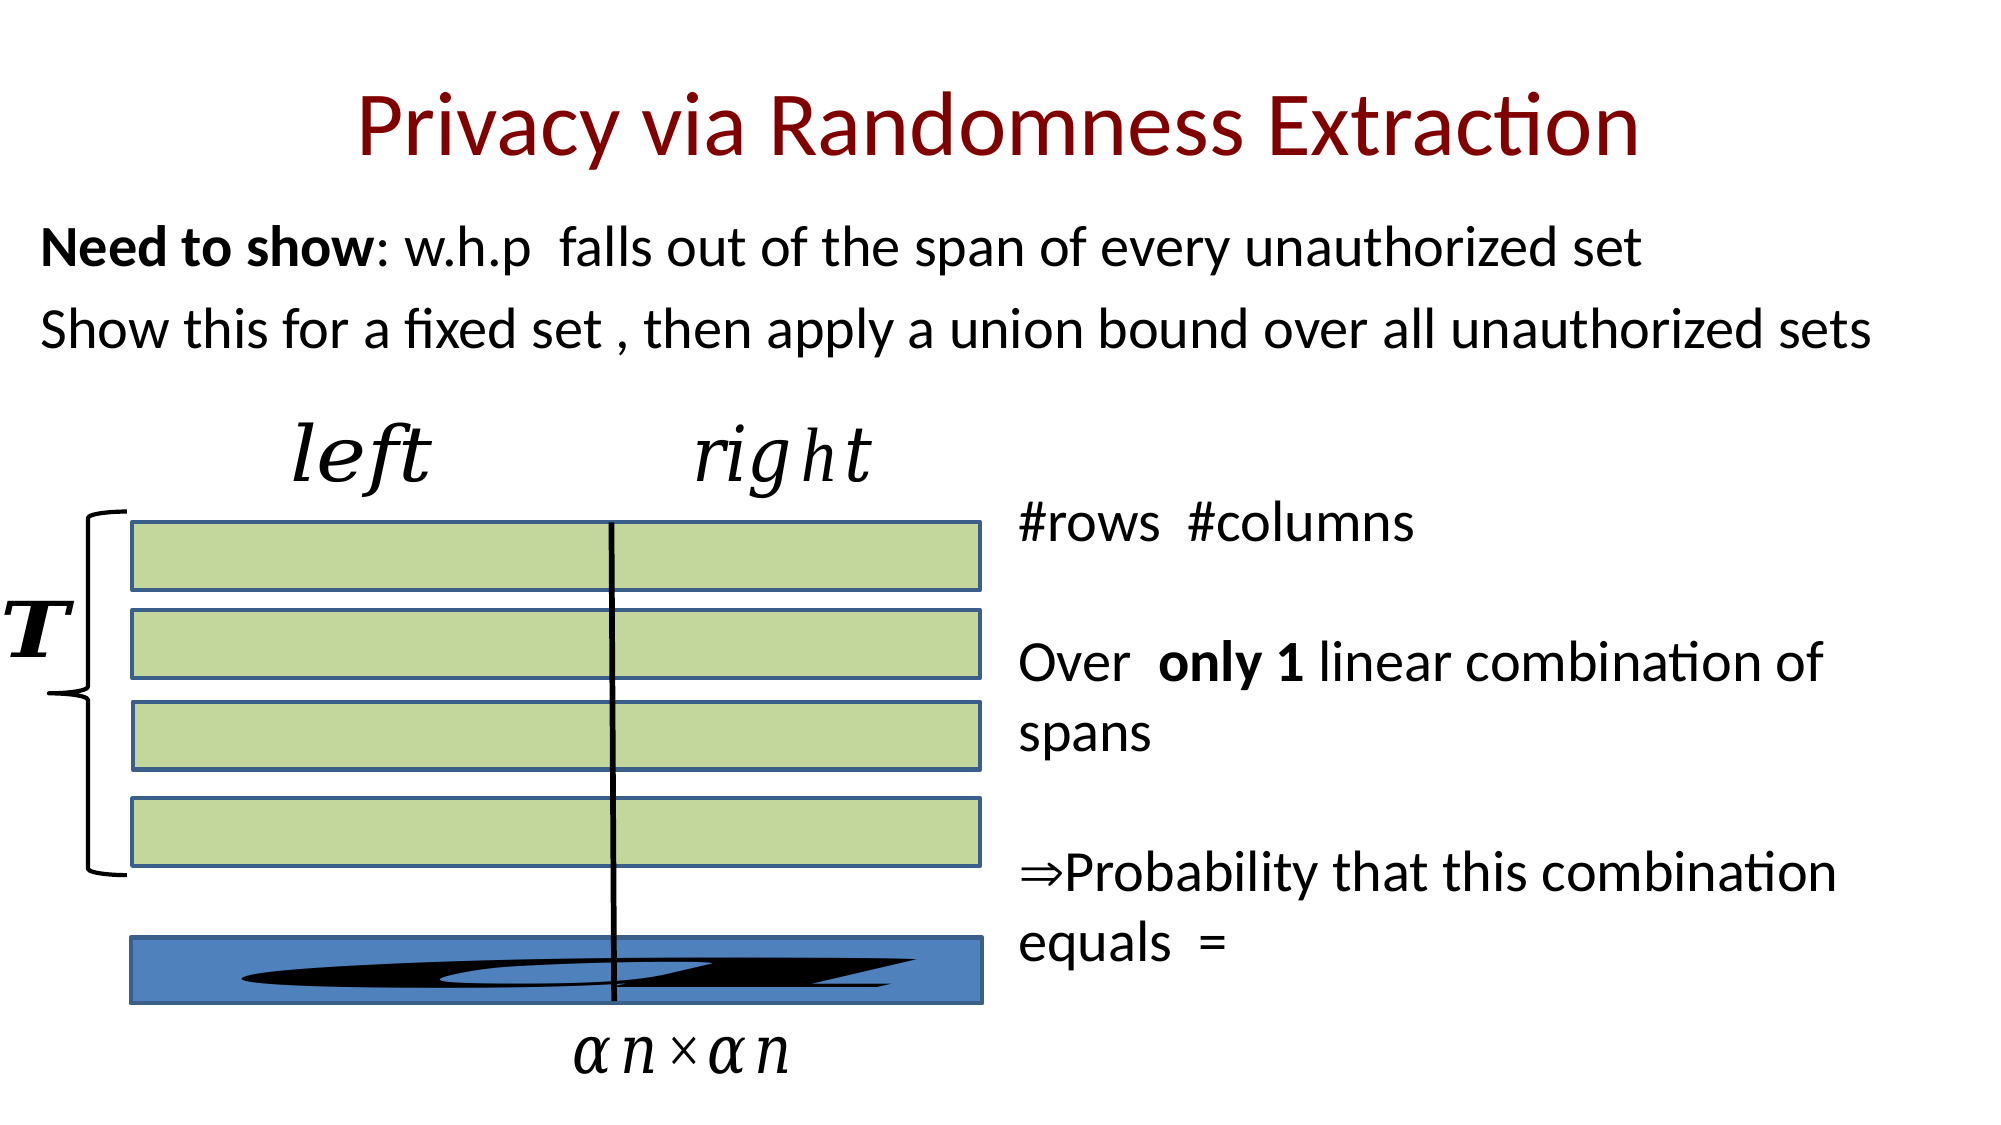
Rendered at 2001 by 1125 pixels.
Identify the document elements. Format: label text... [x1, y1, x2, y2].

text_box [611, 522, 615, 1002]
text_box [130, 520, 982, 592]
text_box [131, 700, 606, 772]
text_box [619, 608, 982, 680]
text_box [48, 510, 127, 876]
title Privacy via Randomness Extraction [0, 24, 2000, 213]
text_box [130, 608, 606, 680]
text_box [130, 796, 606, 868]
text_box [619, 700, 982, 772]
text_box [619, 796, 982, 868]
